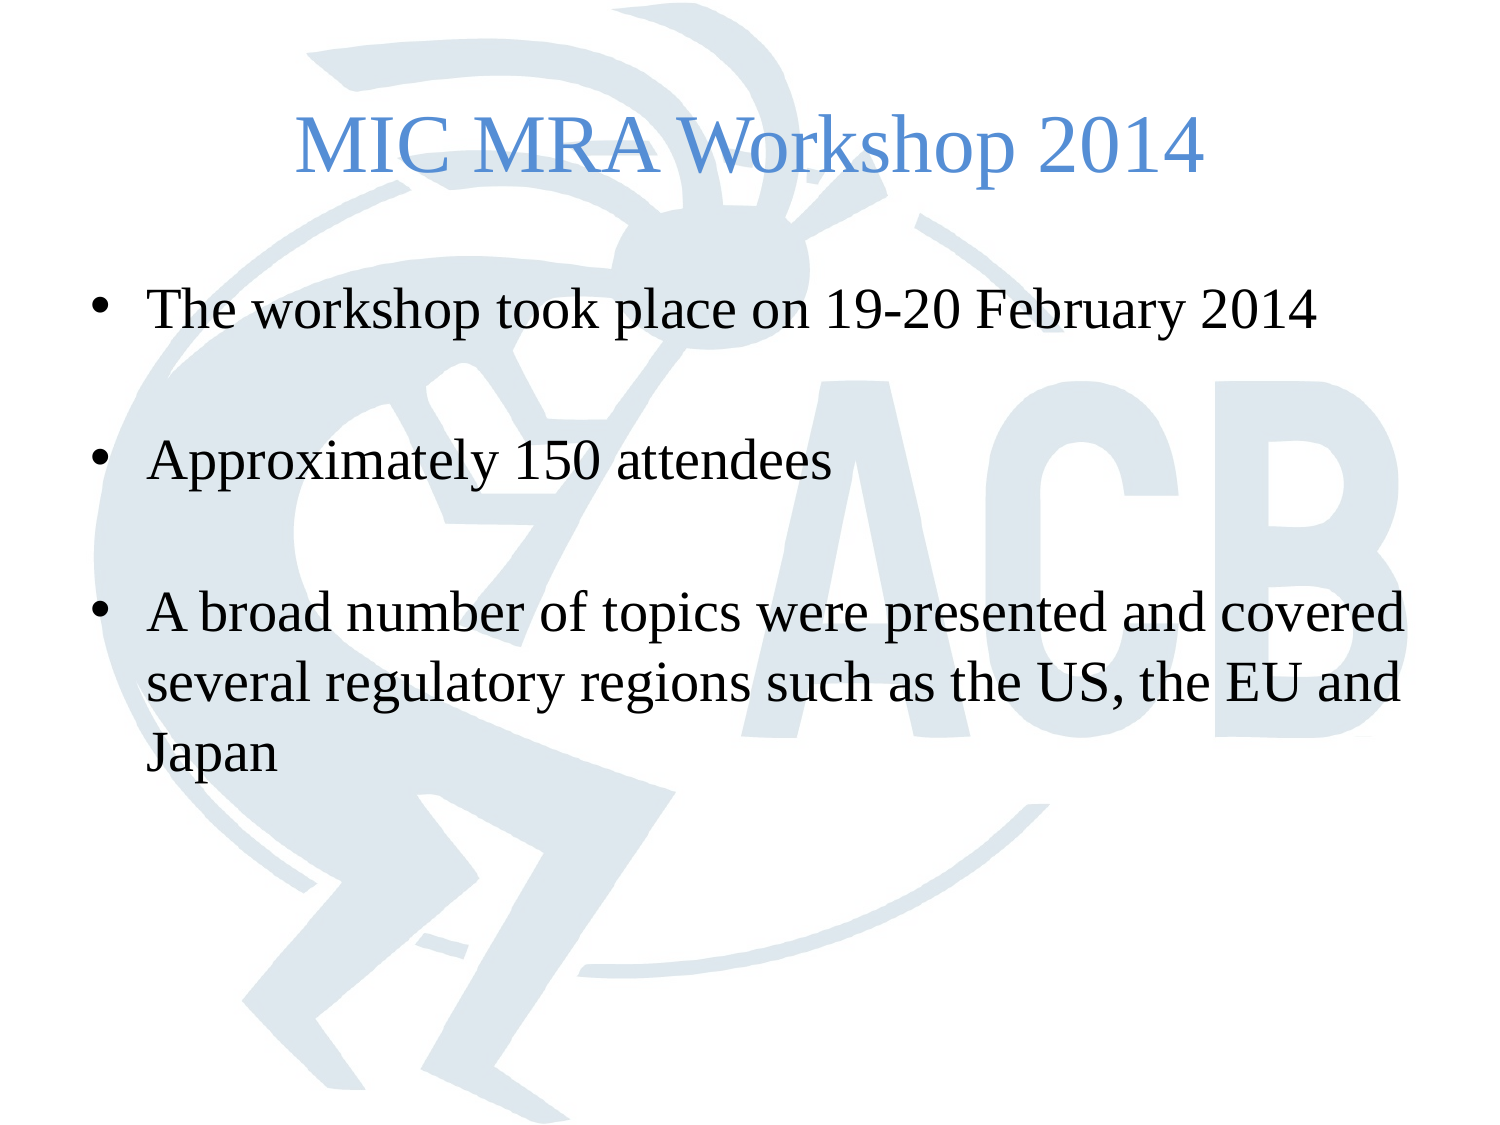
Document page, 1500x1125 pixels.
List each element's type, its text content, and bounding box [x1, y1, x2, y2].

title MIC MRA Workshop 2014 [75, 45, 1425, 233]
list The workshop took place on 19-20 February 2014 Approximately 150 attendees A broad number of topics were presented and covered several regulatory regions such as the US, the EU and Japan [75, 262, 1425, 1005]
